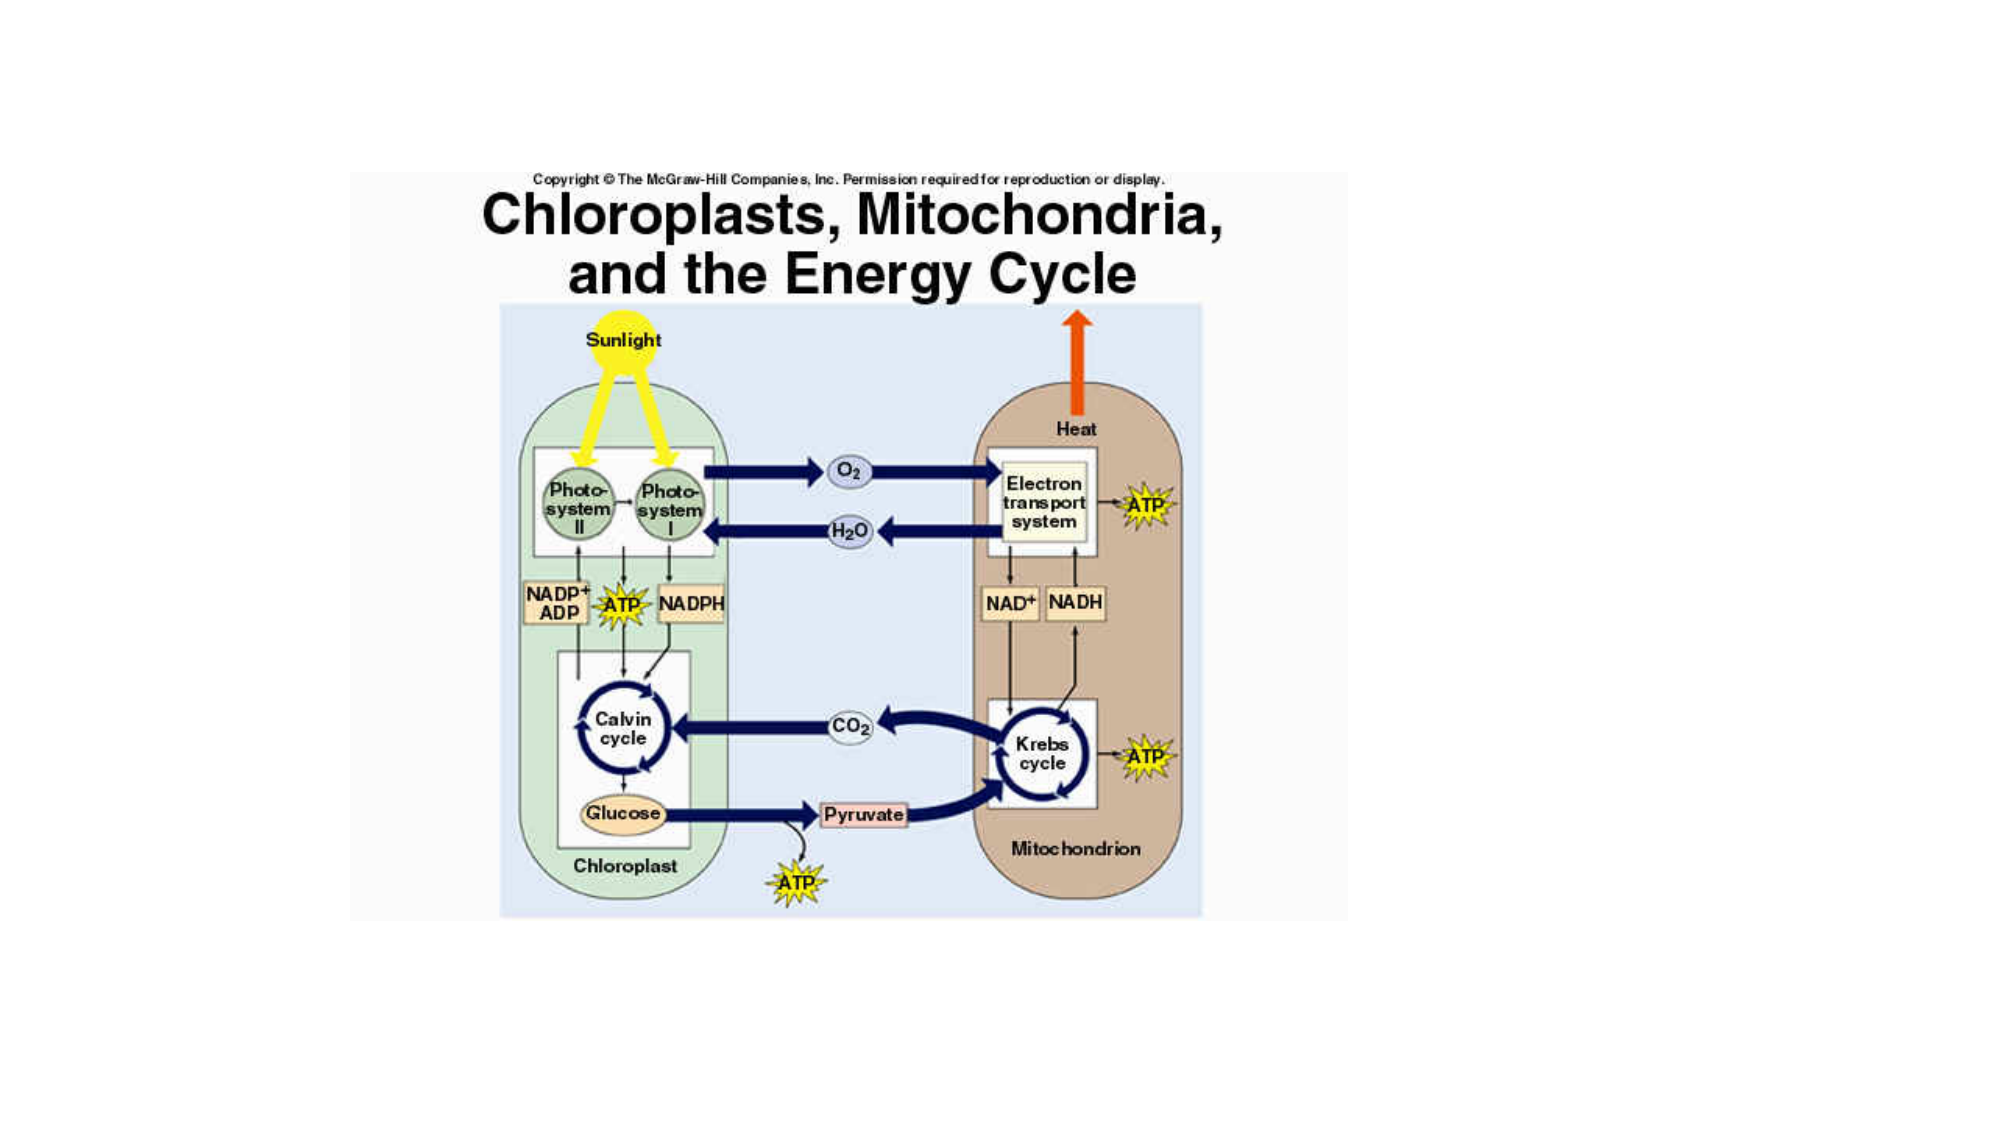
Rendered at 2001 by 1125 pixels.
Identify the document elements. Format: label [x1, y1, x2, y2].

picture [350, 172, 1348, 921]
